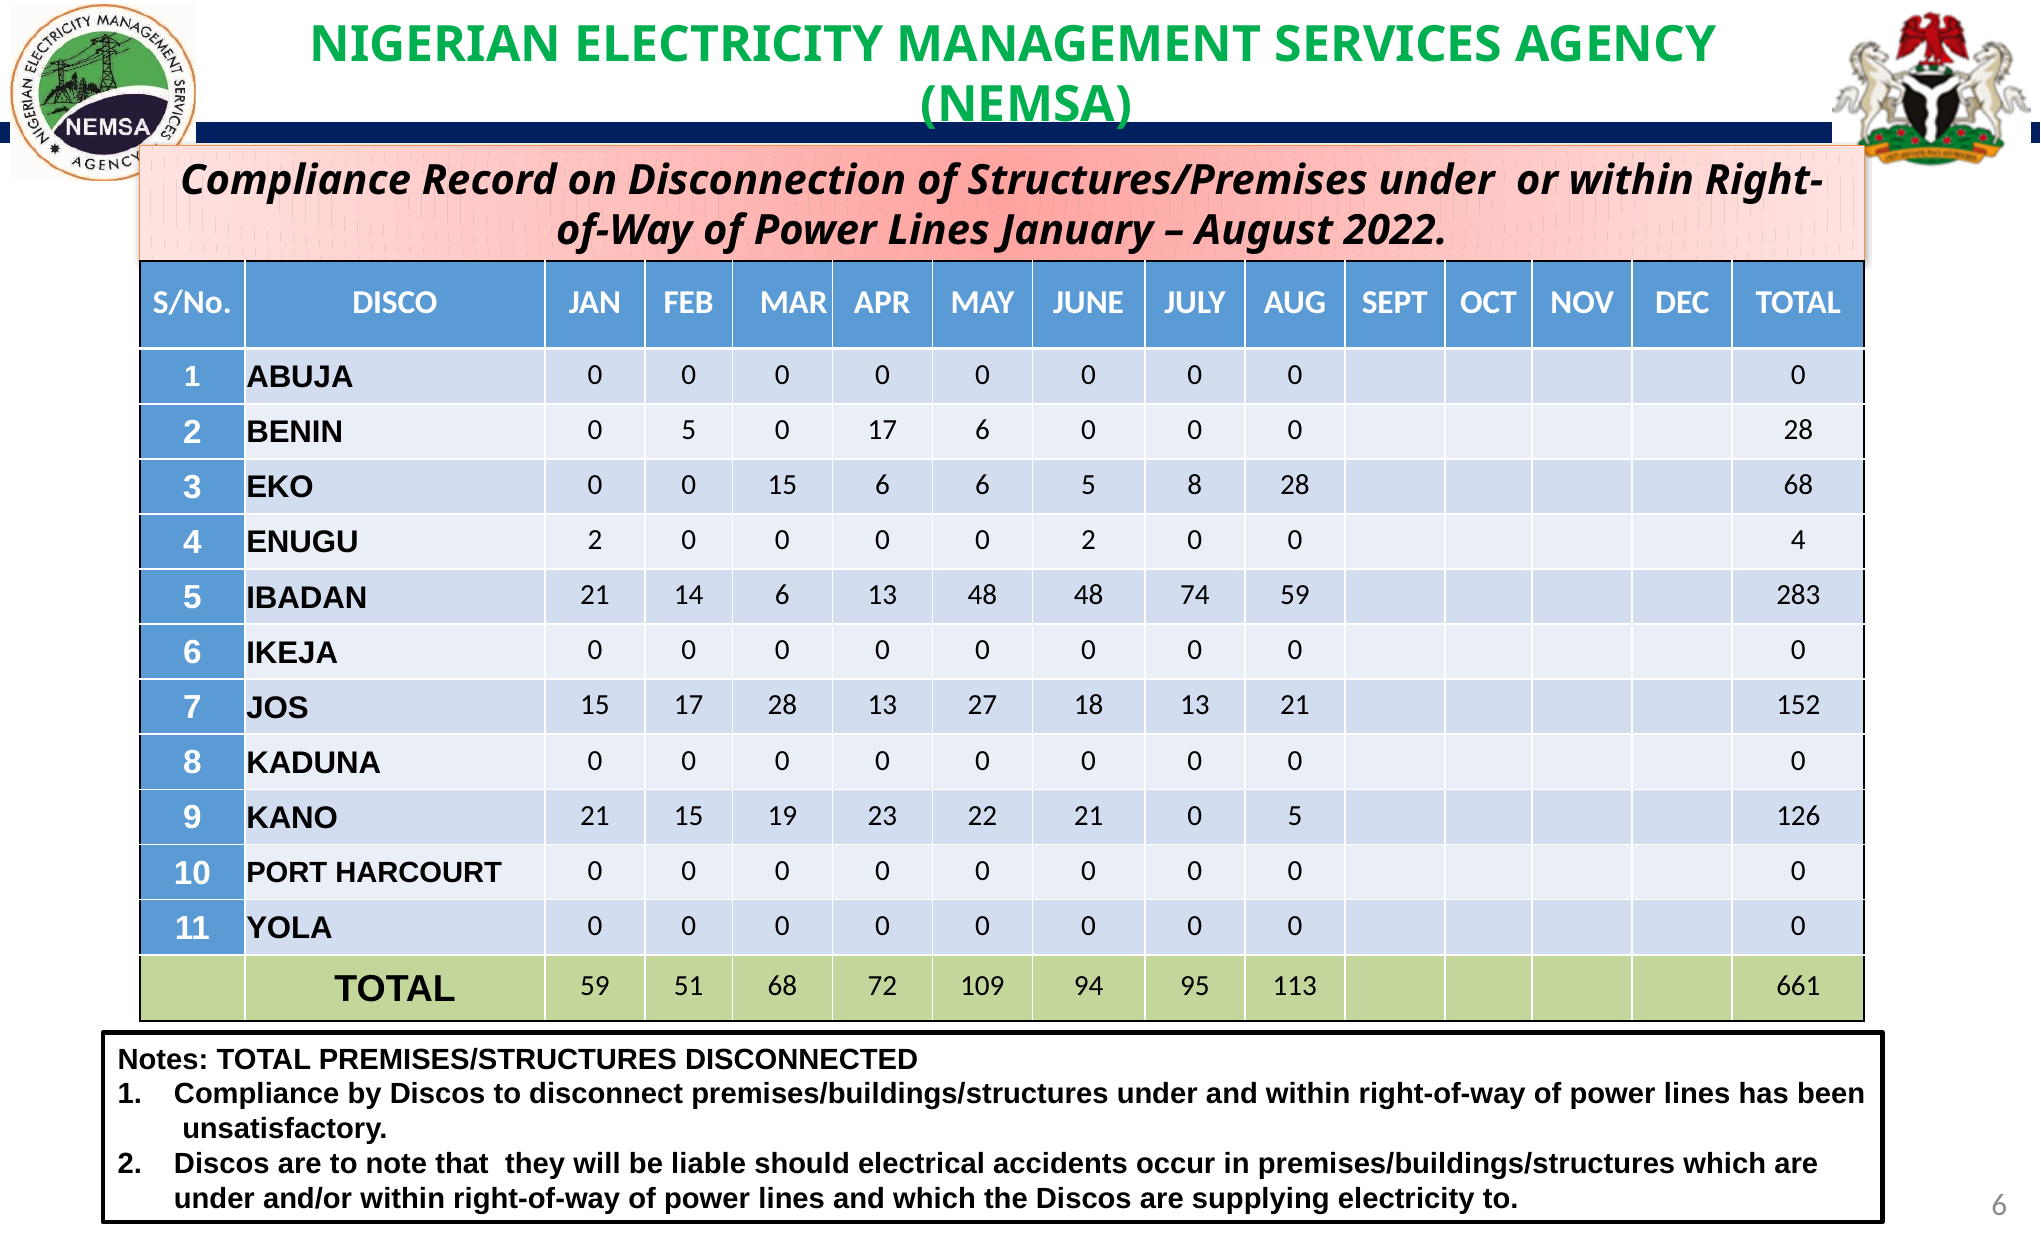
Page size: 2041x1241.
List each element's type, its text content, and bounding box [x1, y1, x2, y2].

table_header MAY [933, 262, 1032, 347]
table_cell 0 [1146, 845, 1244, 899]
table_cell 0 [733, 350, 832, 403]
table_header FEB [646, 262, 732, 347]
picture [10, 4, 196, 182]
table_cell 15 [733, 460, 832, 513]
table_cell 0 [546, 350, 644, 403]
table_cell 0 [1733, 900, 1863, 954]
table_cell 0 [546, 460, 644, 513]
table_cell 0 [646, 900, 732, 954]
table_cell 0 [1246, 515, 1344, 568]
table_cell 0 [833, 845, 932, 899]
table_cell [1446, 956, 1531, 1020]
table_cell 0 [1146, 790, 1244, 844]
table_cell 72 [833, 956, 932, 1020]
table_cell 0 [733, 625, 832, 678]
table_cell [1533, 956, 1631, 1020]
table_cell 21 [546, 790, 644, 844]
table_cell [1533, 845, 1631, 899]
table_cell 0 [1033, 625, 1144, 678]
table_cell 1 [141, 350, 244, 403]
table_cell [141, 956, 244, 1020]
table_cell [1446, 625, 1531, 678]
table_cell KANO [246, 790, 544, 844]
table_cell [1633, 460, 1731, 513]
table_header AUG [1246, 262, 1344, 347]
table_cell 661 [1733, 956, 1863, 1020]
table_cell 48 [933, 570, 1032, 623]
table_cell 6 [141, 625, 244, 678]
table_cell 0 [1033, 735, 1144, 789]
table_cell 2 [141, 405, 244, 458]
text_box Compliance Record on Disconnection of Structures/Premises under or within Right-of-Way of Power Lines January – August 2022. [139, 145, 1865, 260]
table_cell [1446, 680, 1531, 733]
table_cell 0 [646, 515, 732, 568]
table_cell 28 [1733, 405, 1863, 458]
table_header DISCO [246, 262, 544, 347]
table_cell 10 [141, 845, 244, 899]
table_cell [1533, 790, 1631, 844]
table_cell 59 [1246, 570, 1344, 623]
table_cell IKEJA [246, 625, 544, 678]
table_cell [1346, 460, 1444, 513]
table_cell 0 [833, 515, 932, 568]
table_cell 126 [1733, 790, 1863, 844]
table_cell 18 [1033, 680, 1144, 733]
table_cell 5 [1033, 460, 1144, 513]
table_cell 0 [1033, 845, 1144, 899]
table_cell 0 [933, 350, 1032, 403]
table_cell 15 [546, 680, 644, 733]
table_cell 109 [933, 956, 1032, 1020]
table_cell IBADAN [246, 570, 544, 623]
table_cell [1533, 735, 1631, 789]
table_header JAN [546, 262, 644, 347]
table_cell 0 [833, 735, 932, 789]
table_cell 22 [933, 790, 1032, 844]
table_cell 21 [1033, 790, 1144, 844]
table_cell [1446, 790, 1531, 844]
table_header TOTAL [1733, 262, 1863, 347]
table_cell 0 [733, 900, 832, 954]
table_cell 0 [933, 900, 1032, 954]
table_cell [1633, 570, 1731, 623]
table_cell 0 [733, 405, 832, 458]
table_cell [1446, 845, 1531, 899]
table_cell 11 [141, 900, 244, 954]
table_cell [1446, 350, 1531, 403]
table_cell [1533, 680, 1631, 733]
table_cell 4 [1733, 515, 1863, 568]
table_cell 0 [546, 625, 644, 678]
table_cell 13 [1146, 680, 1244, 733]
table_cell 48 [1033, 570, 1144, 623]
table_cell 94 [1033, 956, 1144, 1020]
table_cell TOTAL [246, 956, 544, 1020]
table_cell YOLA [246, 900, 544, 954]
table_cell [1446, 900, 1531, 954]
table_cell [1533, 405, 1631, 458]
table_cell 0 [1146, 625, 1244, 678]
table_cell 283 [1733, 570, 1863, 623]
table_cell 2 [546, 515, 644, 568]
table_cell 19 [733, 790, 832, 844]
table_cell [1346, 515, 1444, 568]
table_cell 0 [1246, 845, 1344, 899]
table_cell 0 [546, 845, 644, 899]
table_cell 6 [933, 460, 1032, 513]
table_cell 0 [1246, 350, 1344, 403]
table_cell 2 [1033, 515, 1144, 568]
table_cell [1446, 460, 1531, 513]
table_cell [1533, 625, 1631, 678]
table_cell 0 [1146, 735, 1244, 789]
table_cell 0 [933, 625, 1032, 678]
table_cell 113 [1246, 956, 1344, 1020]
table_cell 6 [733, 570, 832, 623]
table_cell 0 [1733, 625, 1863, 678]
table_cell 17 [646, 680, 732, 733]
table_cell 95 [1146, 956, 1244, 1020]
table_cell [1346, 570, 1444, 623]
table_cell [1533, 350, 1631, 403]
table_cell 28 [1246, 460, 1344, 513]
table_cell 0 [733, 845, 832, 899]
table_cell 21 [546, 570, 644, 623]
table_cell 4 [141, 515, 244, 568]
table_cell [1533, 570, 1631, 623]
table_cell [1446, 515, 1531, 568]
table_header SEPT [1346, 262, 1444, 347]
table_header MAR [733, 262, 832, 347]
table_cell [1633, 680, 1731, 733]
table_cell ENUGU [246, 515, 544, 568]
table_cell 21 [1246, 680, 1344, 733]
table_cell [1633, 790, 1731, 844]
table_cell [1346, 680, 1444, 733]
text_box 6 [1617, 1169, 2026, 1236]
table_cell 7 [141, 680, 244, 733]
table_cell 9 [141, 790, 244, 844]
table_cell 8 [141, 735, 244, 789]
table_cell 5 [141, 570, 244, 623]
table_cell 0 [733, 735, 832, 789]
table_header S/No. [141, 262, 244, 347]
table_header NOV [1533, 262, 1631, 347]
table_cell PORT HARCOURT [246, 845, 544, 899]
table_cell 14 [646, 570, 732, 623]
table_cell 51 [646, 956, 732, 1020]
table_cell 0 [1146, 900, 1244, 954]
table_cell [1533, 460, 1631, 513]
table_header JUNE [1033, 262, 1144, 347]
table_cell 0 [1246, 735, 1344, 789]
table_cell 0 [646, 845, 732, 899]
table_cell 59 [546, 956, 644, 1020]
table_cell 0 [833, 625, 932, 678]
table_cell [1346, 790, 1444, 844]
table_header APR [833, 262, 932, 347]
table_cell [1633, 845, 1731, 899]
table_cell 0 [646, 350, 732, 403]
text_box NIGERIAN ELECTRICITY MANAGEMENT SERVICES AGENCY (NEMSA) [197, 4, 1826, 131]
table_cell 68 [733, 956, 832, 1020]
table_cell 23 [833, 790, 932, 844]
table_cell [1346, 900, 1444, 954]
table_cell [1633, 515, 1731, 568]
table_cell [1346, 350, 1444, 403]
table_cell 13 [833, 680, 932, 733]
table_cell 0 [1733, 735, 1863, 789]
table_cell 0 [1033, 900, 1144, 954]
table_cell 0 [933, 735, 1032, 789]
table_cell 13 [833, 570, 932, 623]
table_cell 0 [933, 845, 1032, 899]
table_cell 0 [546, 900, 644, 954]
table_cell [1633, 900, 1731, 954]
table_cell KADUNA [246, 735, 544, 789]
table_cell 0 [933, 515, 1032, 568]
table_cell [1533, 515, 1631, 568]
table_cell [1446, 735, 1531, 789]
table_cell 6 [833, 460, 932, 513]
table_cell 0 [1733, 845, 1863, 899]
table_header OCT [1446, 262, 1531, 347]
table_cell 0 [1033, 405, 1144, 458]
table_cell 0 [1146, 350, 1244, 403]
table_cell 5 [646, 405, 732, 458]
table_cell 0 [1033, 350, 1144, 403]
table_cell 0 [646, 460, 732, 513]
table_cell 0 [1146, 515, 1244, 568]
table_cell 68 [1733, 460, 1863, 513]
table_header JULY [1146, 262, 1244, 347]
table_cell 0 [1246, 900, 1344, 954]
table_cell [1533, 900, 1631, 954]
table_cell BENIN [246, 405, 544, 458]
table_cell [1346, 405, 1444, 458]
table_cell EKO [246, 460, 544, 513]
table_cell 152 [1733, 680, 1863, 733]
table_cell JOS [246, 680, 544, 733]
table_cell [1346, 735, 1444, 789]
table_cell [1346, 956, 1444, 1020]
picture [1831, 0, 2031, 179]
text_box Notes: TOTAL PREMISES/STRUCTURES DISCONNECTED Compliance by Discos to disconnect premises/buildings/structures under and within right-of-way of power lines has been unsatisfactory. Discos are to note that they will be liable should electrical accidents occur in premises/buildings/structures which are under and/or within right-of-way of power lines and which the Discos are supplying electricity to. [102, 1032, 1883, 1223]
table_cell [1633, 405, 1731, 458]
table_cell [1346, 845, 1444, 899]
table_cell 17 [833, 405, 932, 458]
table_cell [1633, 350, 1731, 403]
table_cell 28 [733, 680, 832, 733]
table_cell 0 [1246, 405, 1344, 458]
table_cell 0 [646, 625, 732, 678]
table_cell 0 [1733, 350, 1863, 403]
table_header DEC [1633, 262, 1731, 347]
table_cell 8 [1146, 460, 1244, 513]
table_cell 5 [1246, 790, 1344, 844]
table_cell [1633, 735, 1731, 789]
table_cell 0 [1246, 625, 1344, 678]
table_cell ABUJA [246, 350, 544, 403]
table_cell 0 [833, 900, 932, 954]
table_cell [1446, 570, 1531, 623]
table_cell 27 [933, 680, 1032, 733]
table_cell [1633, 956, 1731, 1020]
table_cell [1633, 625, 1731, 678]
table_cell 0 [733, 515, 832, 568]
table_cell [1346, 625, 1444, 678]
table_cell 0 [646, 735, 732, 789]
table_cell 0 [1146, 405, 1244, 458]
table_cell 3 [141, 460, 244, 513]
table_cell [1446, 405, 1531, 458]
table_cell 0 [546, 405, 644, 458]
table_cell 15 [646, 790, 732, 844]
table_cell 74 [1146, 570, 1244, 623]
table_cell 6 [933, 405, 1032, 458]
table_cell 0 [833, 350, 932, 403]
table_cell 0 [546, 735, 644, 789]
